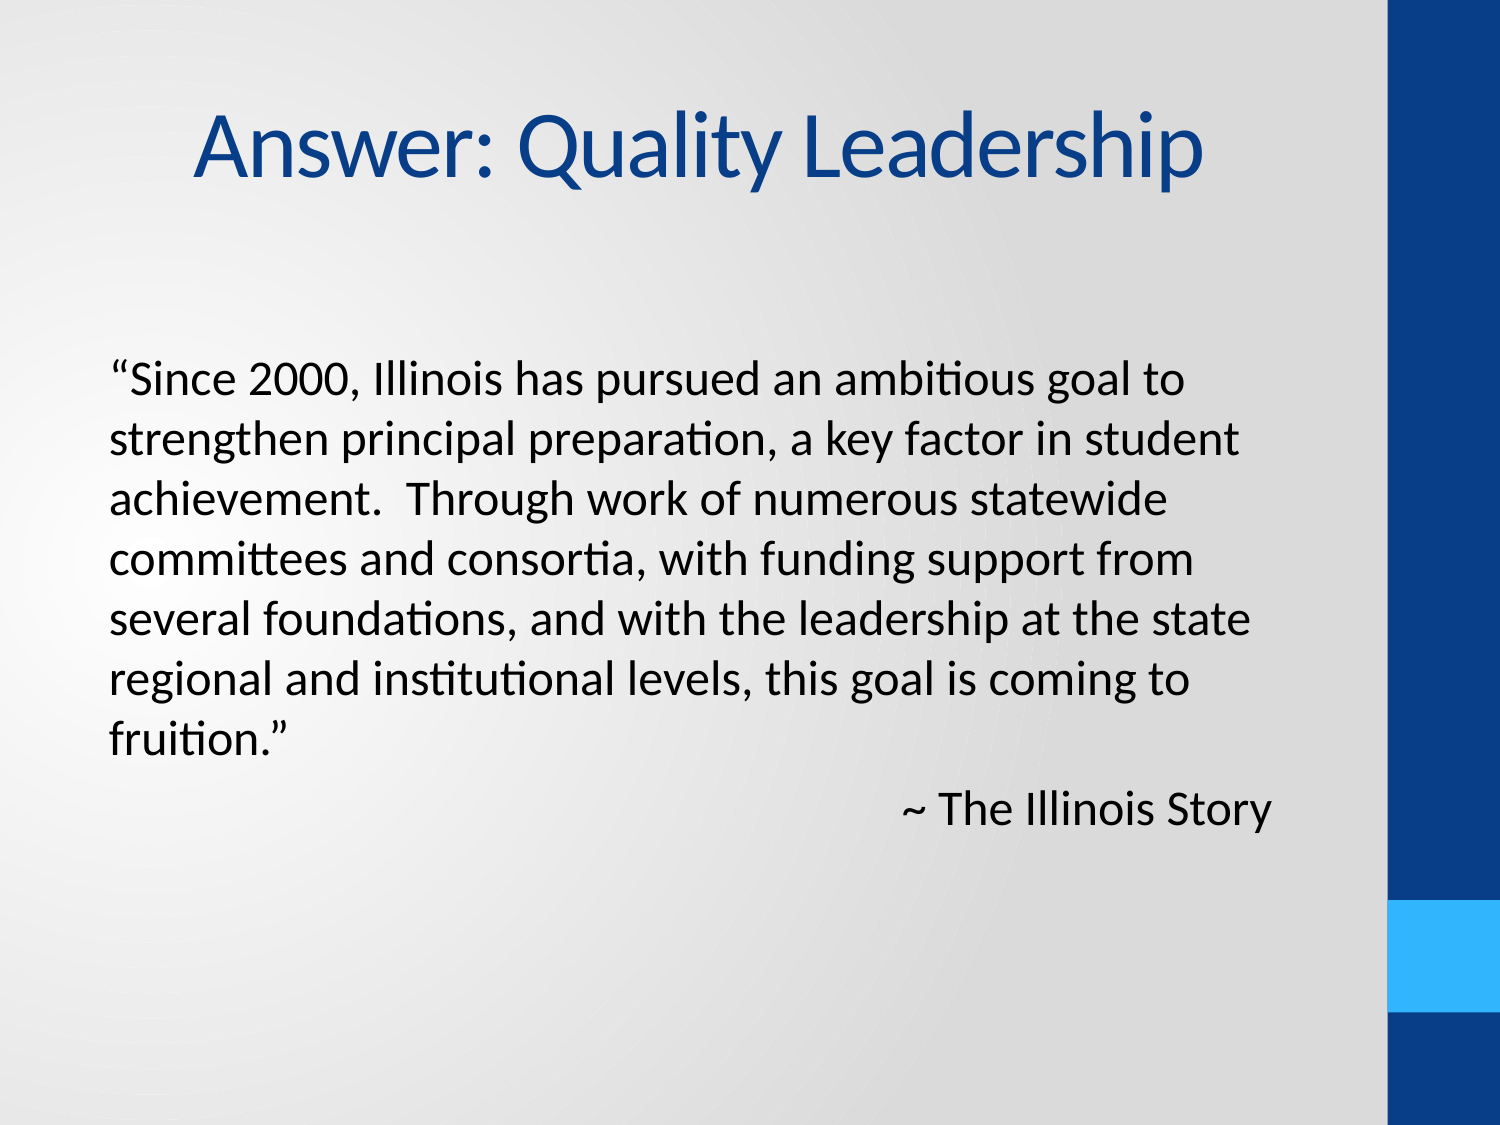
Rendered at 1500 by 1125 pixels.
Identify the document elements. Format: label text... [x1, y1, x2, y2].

list “Since 2000, Illinois has pursued an ambitious goal to strengthen principal preparation, a key factor in student achievement. Through work of numerous statewide committees and consortia, with funding support from several foundations, and with the leadership at the state regional and institutional levels, this goal is coming to fruition.” ~ The Illinois Story [75, 337, 1288, 1050]
title Answer: Quality Leadership [75, 45, 1325, 233]
